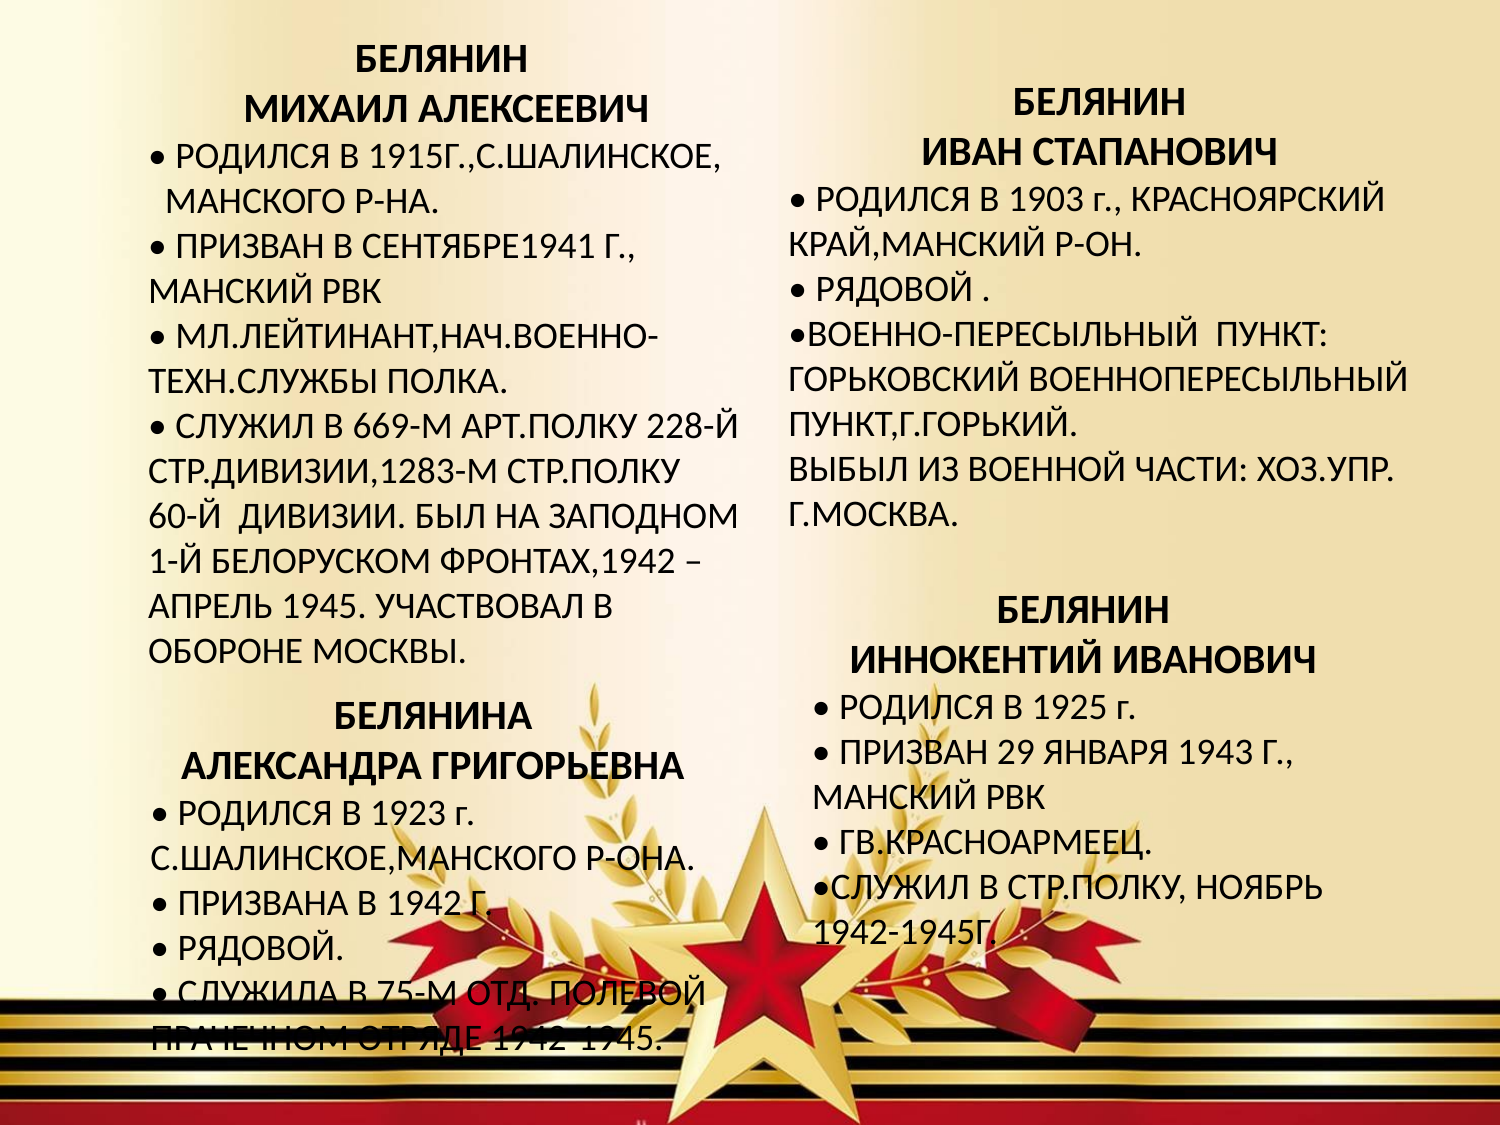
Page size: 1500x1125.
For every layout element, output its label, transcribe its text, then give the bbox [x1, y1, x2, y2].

text_box БЕЛЯНИН ИВАН СТАПАНОВИЧ • РОДИЛСЯ В 1903 г., КРАСНОЯРСКИЙ КРАЙ,МАНСКИЙ Р-ОН. • РЯДОВОЙ . •ВОЕННО-ПЕРЕСЫЛЬНЫЙ ПУНКТ: ГОРЬКОВСКИЙ ВОЕННОПЕРЕСЫЛЬНЫЙ ПУНКТ,Г.ГОРЬКИЙ. ВЫБЫЛ ИЗ ВОЕННОЙ ЧАСТИ: ХОЗ.УПР. Г.МОСКВА. [773, 66, 1436, 587]
text_box БЕЛЯНИНА АЛЕКСАНДРА ГРИГОРЬЕВНА • РОДИЛСЯ В 1923 г. С.ШАЛИНСКОЕ,МАНСКОГО Р-ОНА. • ПРИЗВАНА В 1942 Г. • РЯДОВОЙ. • СЛУЖИЛА В 75-М ОТД. ПОЛЕВОЙ ПРАЧЕЧНОМ ОТРЯДЕ 1942-1945. [135, 680, 740, 1066]
text_box БЕЛЯНИН ИННОКЕНТИЙ ИВАНОВИЧ • РОДИЛСЯ В 1925 г. • ПРИЗВАН 29 ЯНВАРЯ 1943 Г., МАНСКИЙ РВК • ГВ.КРАСНОАРМЕЕЦ. •СЛУЖИЛ В СТР.ПОЛКУ, НОЯБРЬ 1942-1945Г. [797, 574, 1417, 959]
picture [0, 0, 1500, 1125]
text_box БЕЛЯНИН МИХАИЛ АЛЕКСЕЕВИЧ • РОДИЛСЯ В 1915Г.,С.ШАЛИНСКОЕ, МАНСКОГО Р-НА. • ПРИЗВАН В СЕНТЯБРЕ1941 Г., МАНСКИЙ РВК • МЛ.ЛЕЙТИНАНТ,НАЧ.ВОЕННО-ТЕХН.СЛУЖБЫ ПОЛКА. • СЛУЖИЛ В 669-М АРТ.ПОЛКУ 228-Й СТР.ДИВИЗИИ,1283-М СТР.ПОЛКУ 60-Й ДИВИЗИИ. БЫЛ НА ЗАПОДНОМ 1-Й БЕЛОРУСКОМ ФРОНТАХ,1942 –АПРЕЛЬ 1945. УЧАСТВОВАЛ В ОБОРОНЕ МОСКВЫ. [133, 23, 760, 679]
text_box [98, 78, 762, 988]
